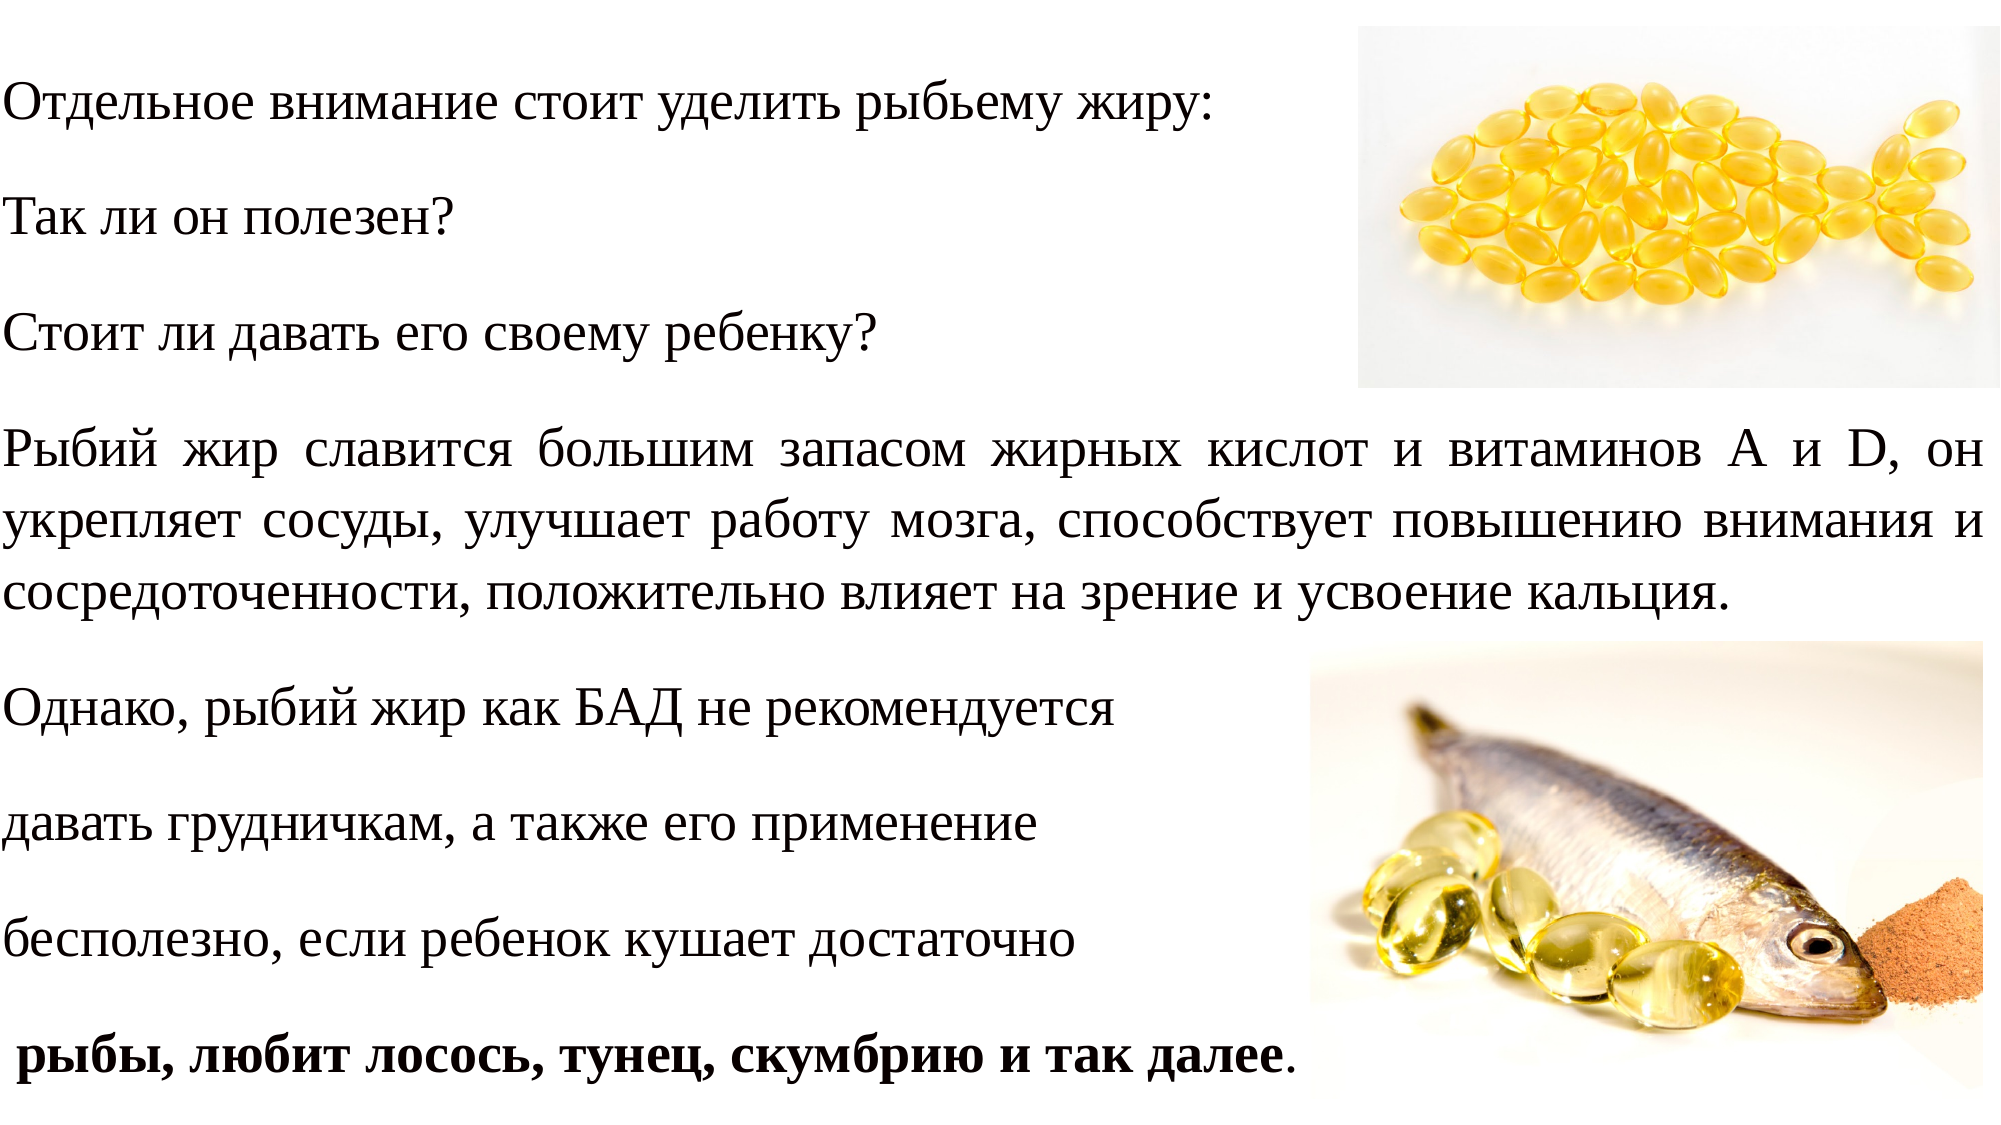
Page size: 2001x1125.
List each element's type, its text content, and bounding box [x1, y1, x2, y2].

picture [1358, 26, 2000, 388]
picture [1296, 641, 1983, 1099]
list Отдельное внимание стоит уделить рыбьему жиру: Так ли он полезен? Стоит ли давать его своему ребенку? Рыбий жир славится большим запасом жирных кислот и витаминов А и D, он укрепляет сосуды, улучшает работу мозга, способствует повышению внимания и сосредоточенности, положительно влияет на зрение и усвоение кальция. Однако, рыбий жир как БАД не рекомендуется давать грудничкам, а также его применение бесполезно, если ребенок кушает достаточно рыбы, любит лосось, тунец, скумбрию и так далее. [0, 51, 2000, 1099]
